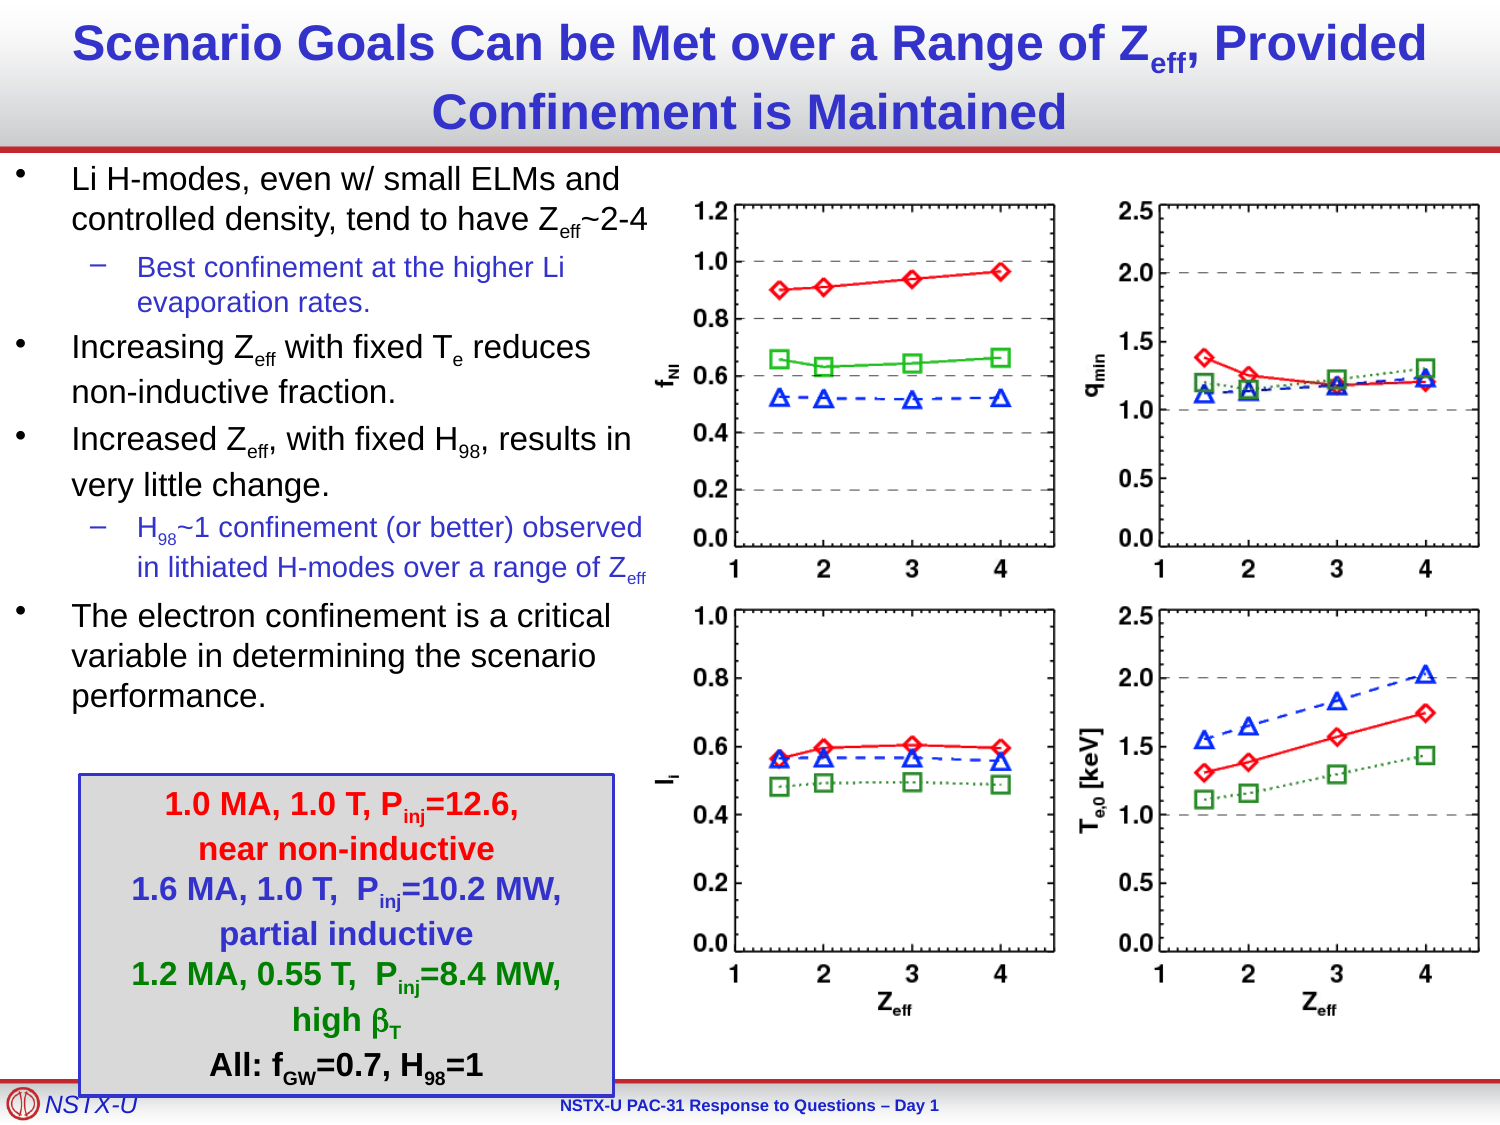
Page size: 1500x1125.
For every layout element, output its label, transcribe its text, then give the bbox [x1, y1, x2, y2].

title Scenario Goals Can be Met over a Range of Zeff, Provided Confinement is Maintained [0, 0, 1500, 151]
picture [0, 1079, 1500, 1125]
picture [123, 1097, 135, 1111]
list Li H-modes, even w/ small ELMs and controlled density, tend to have Zeff~2-4. Best confinement at the higher Li evaporation rates. Increasing Zeff with fixed Te reduces non-inductive fraction. Increased Zeff, with fixed H98, results in very little change. H98~1 confinement (or better) observed in lithiated H-modes over a range of Zeff. The electron confinement is a critical variable in determining the scenario performance. [0, 149, 676, 963]
picture [647, 199, 1488, 1026]
text_box 1.0 MA, 1.0 T, Pinj=12.6, near non-inductive 1.6 MA, 1.0 T, Pinj=10.2 MW, partial inductive 1.2 MA, 0.55 T, Pinj=8.4 MW, high bT All: fGW=0.7, H98=1 [79, 774, 614, 1097]
